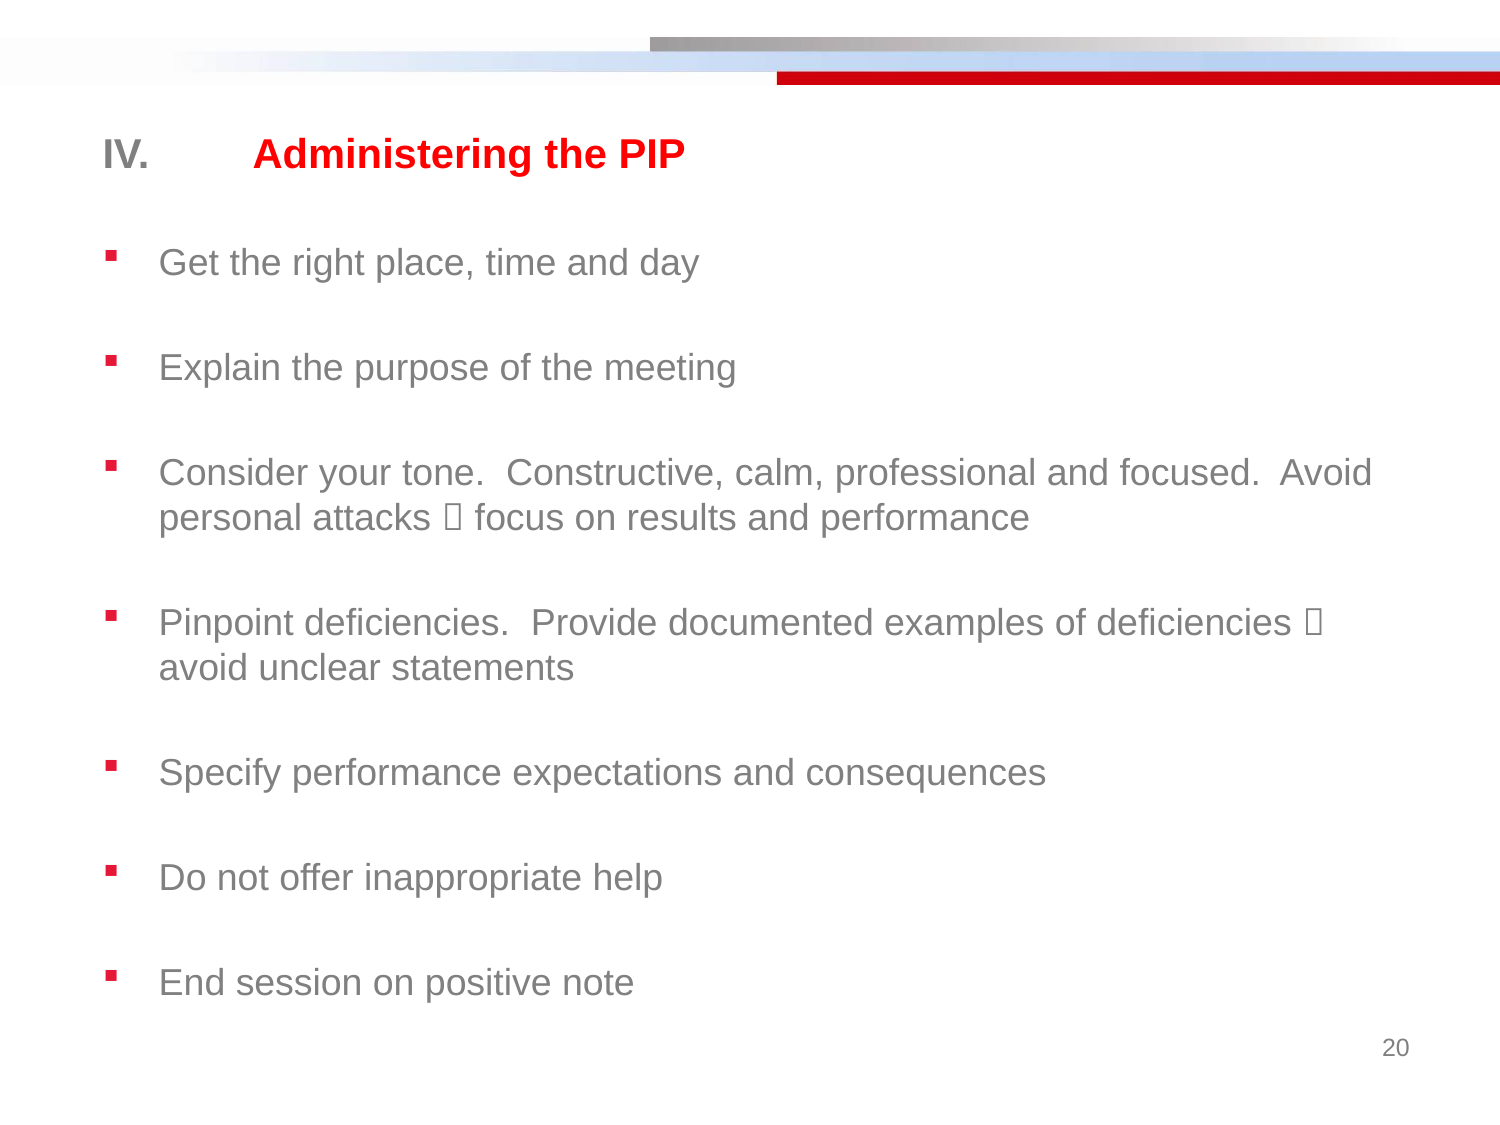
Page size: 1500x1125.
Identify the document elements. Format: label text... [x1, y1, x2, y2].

slide_number 20 [1074, 1024, 1425, 1103]
picture [0, 37, 1500, 85]
list IV. Administering the PIP Get the right place, time and day Explain the purpose of the meeting Consider your tone. Constructive, calm, professional and focused. Avoid personal attacks  focus on results and performance Pinpoint deficiencies. Provide documented examples of deficiencies  avoid unclear statements Specify performance expectations and consequences Do not offer inappropriate help End session on positive note [87, 125, 1438, 1103]
